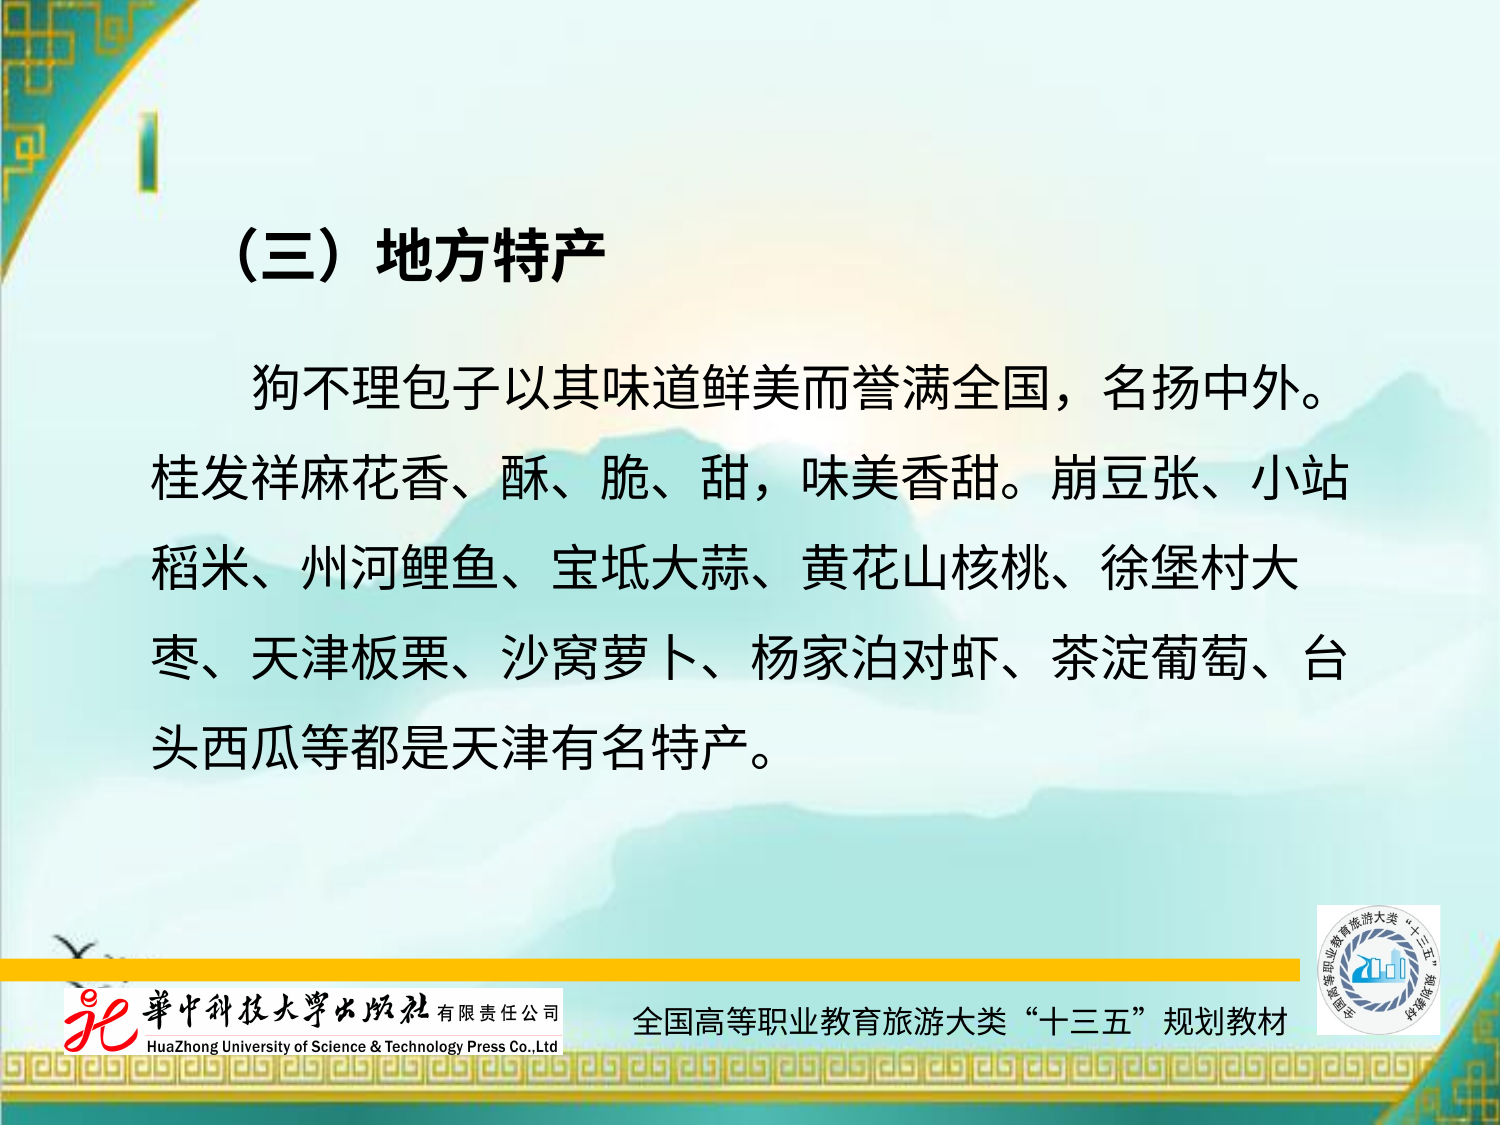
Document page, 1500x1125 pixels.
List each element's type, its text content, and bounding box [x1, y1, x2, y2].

picture [0, 0, 1500, 1125]
text_box （三）地方特产 狗不理包子以其味道鲜美而誉满全国，名扬中外。桂发祥麻花香、酥、脆、甜，味美香甜。崩豆张、小站稻米、州河鲤鱼、宝坻大蒜、黄花山核桃、徐堡村大枣、天津板栗、沙窝萝卜、杨家泊对虾、茶淀葡萄、台头西瓜等都是天津有名特产。 [135, 176, 1388, 785]
